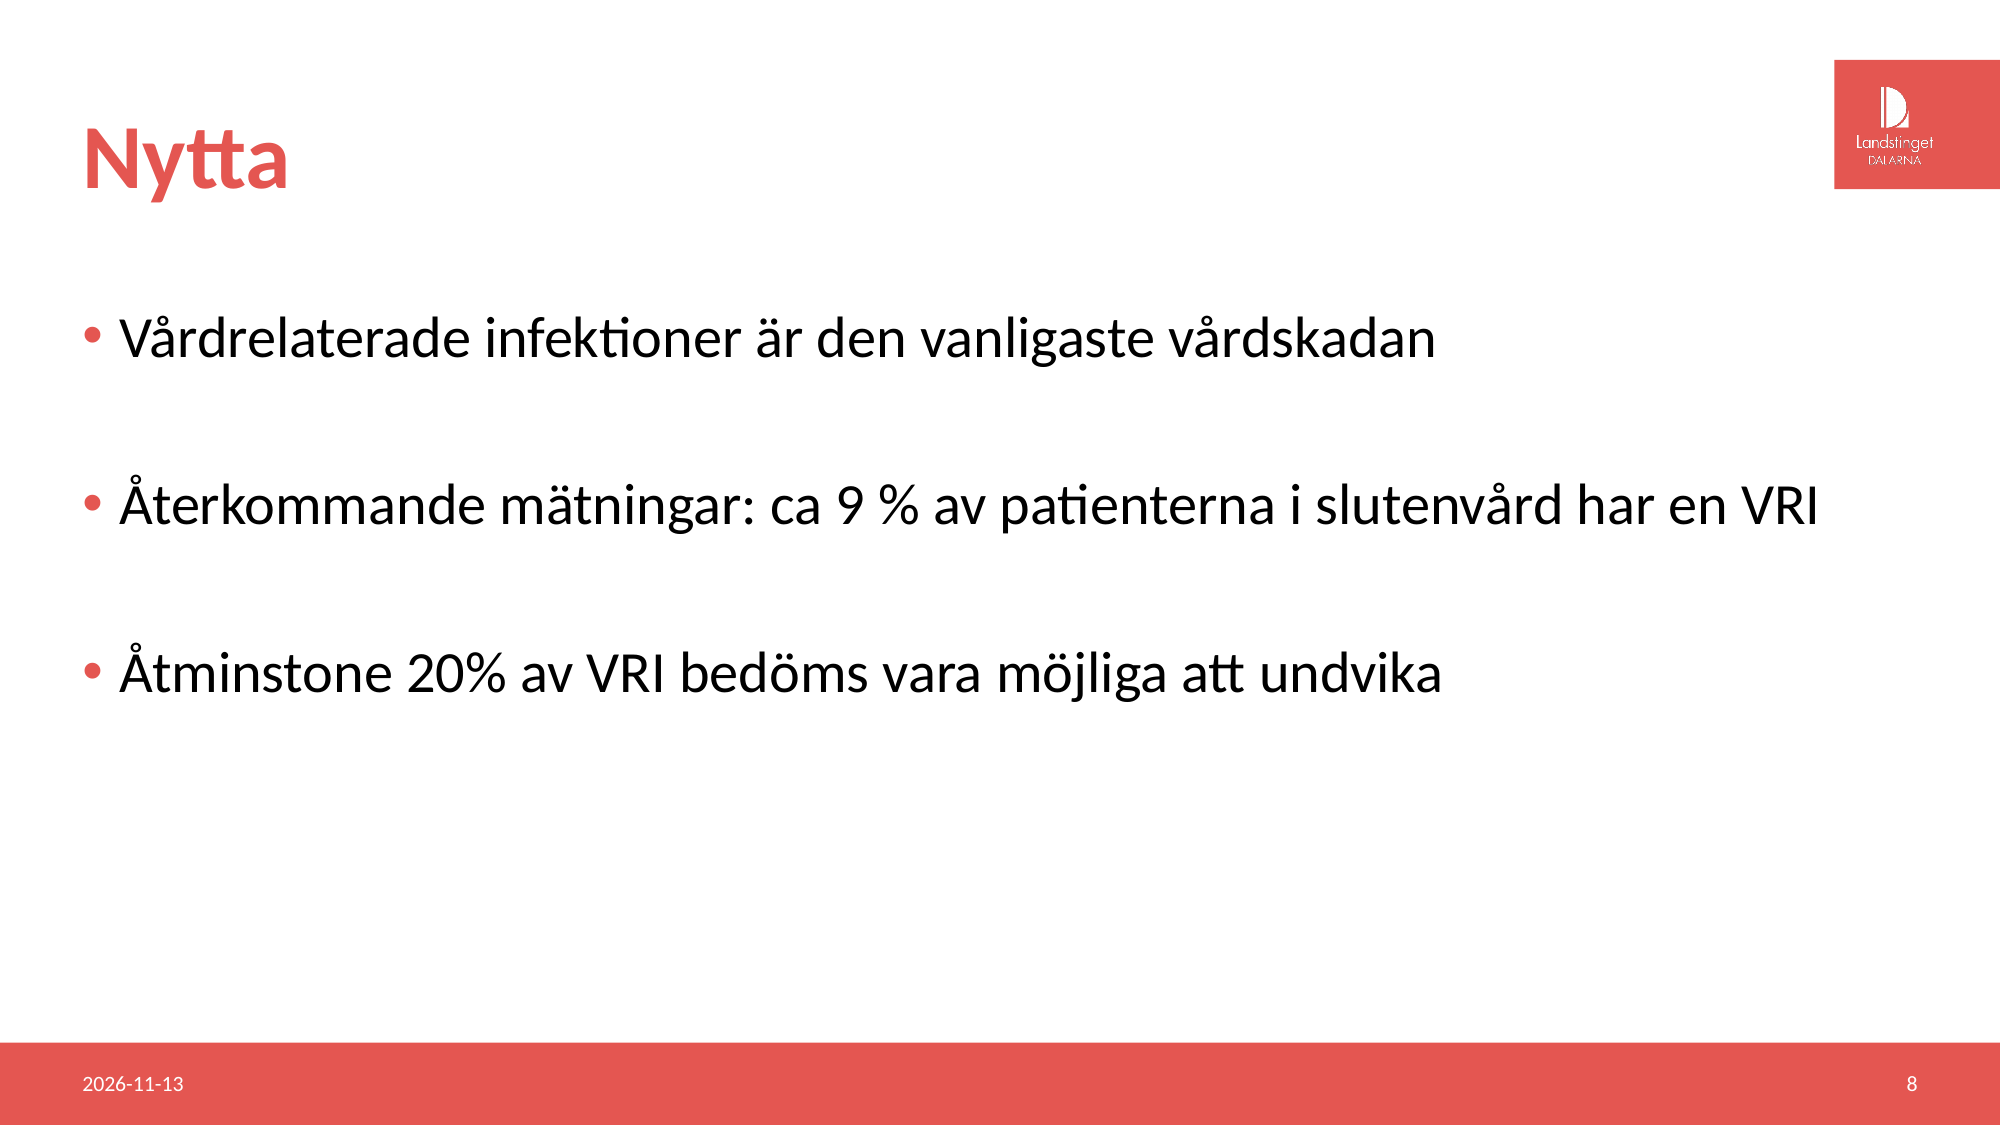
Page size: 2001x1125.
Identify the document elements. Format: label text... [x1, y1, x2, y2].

picture [1857, 87, 1933, 165]
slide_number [67, 1042, 518, 1124]
title Nytta [67, 59, 1810, 259]
footer [587, 1042, 1413, 1124]
slide_number 8 [1482, 1042, 1933, 1124]
list Vårdrelaterade infektioner är den vanligaste vårdskadan Återkommande mätningar: ca 9 % av patienterna i slutenvård har en VRI Åtminstone 20% av VRI bedöms vara möjliga att undvika [67, 299, 1933, 1014]
